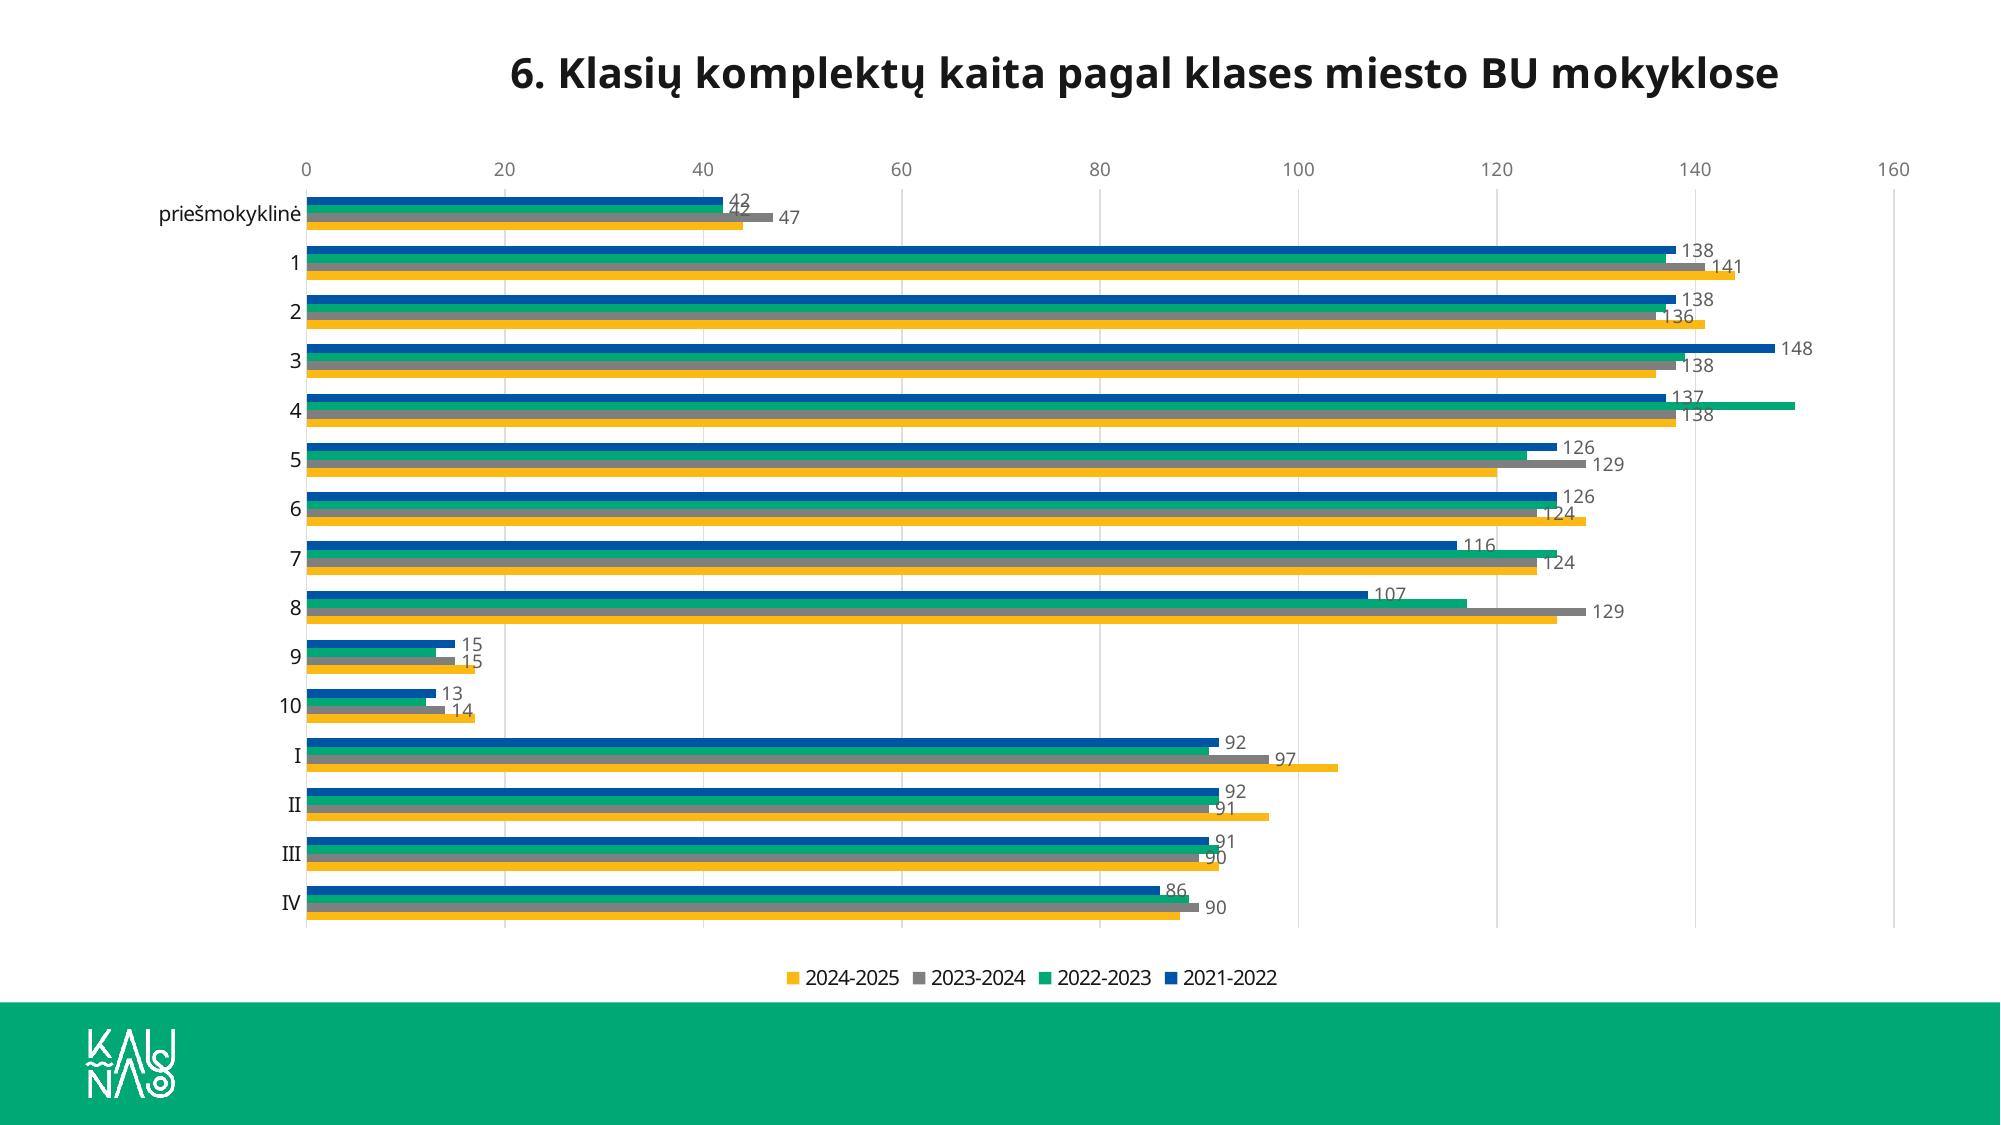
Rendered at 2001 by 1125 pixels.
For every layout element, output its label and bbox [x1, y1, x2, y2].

picture [85, 1029, 175, 1098]
chart [121, 26, 1947, 999]
